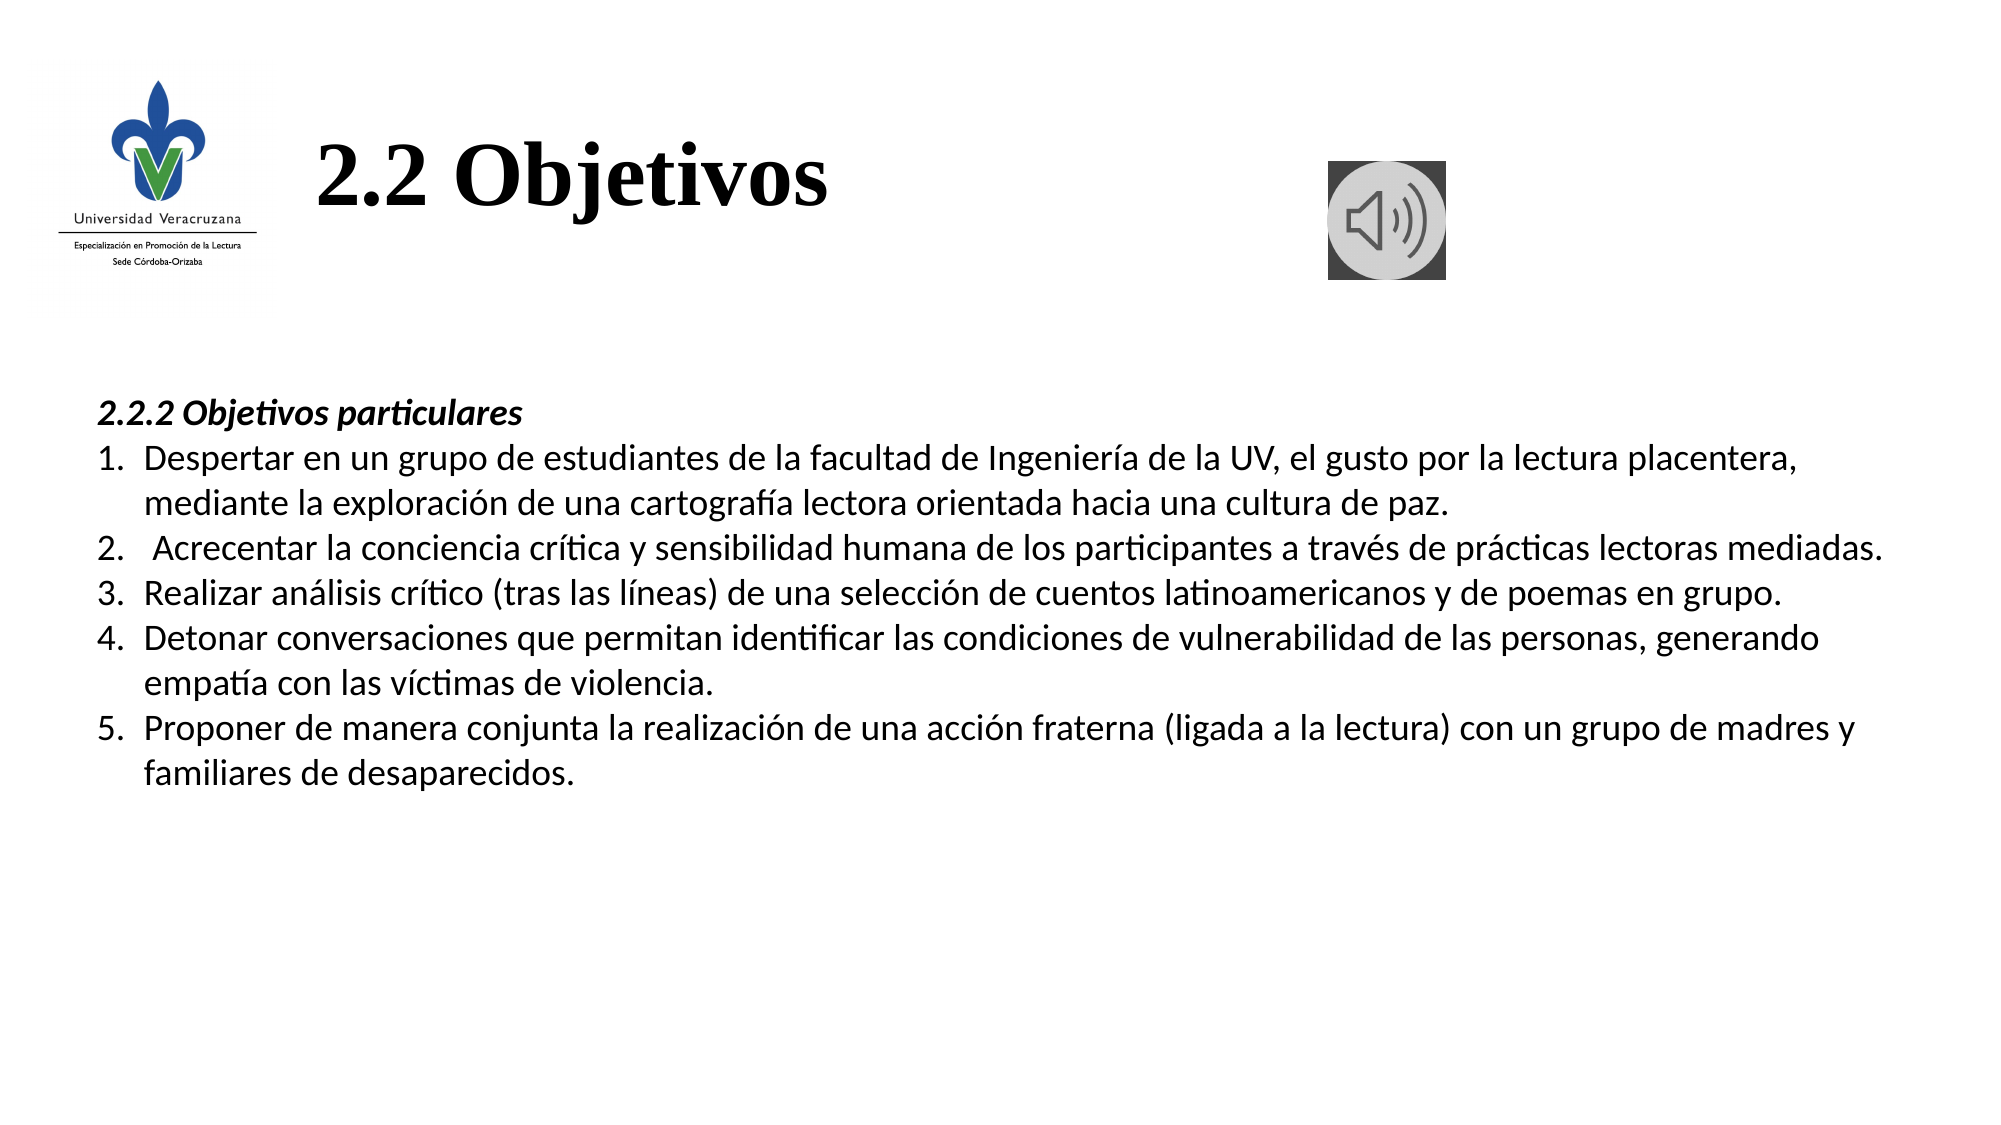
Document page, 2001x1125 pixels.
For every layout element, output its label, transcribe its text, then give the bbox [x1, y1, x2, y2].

text_box 2.2.2 Objetivos particulares Despertar en un grupo de estudiantes de la facultad de Ingeniería de la UV, el gusto por la lectura placentera, mediante la exploración de una cartografía lectora orientada hacia una cultura de paz. Acrecentar la conciencia crítica y sensibilidad humana de los participantes a través de prácticas lectoras mediadas. Realizar análisis crítico (tras las líneas) de una selección de cuentos latinoamericanos y de poemas en grupo. Detonar conversaciones que permitan identificar las condiciones de vulnerabilidad de las personas, generando empatía con las víctimas de violencia. Proponer de manera conjunta la realización de una acción fraterna (ligada a la lectura) con un grupo de madres y familiares de desaparecidos. [81, 380, 1918, 936]
text_box 2.2 Objetivos [299, 59, 1863, 278]
picture [1326, 160, 1447, 281]
picture [26, 59, 277, 318]
